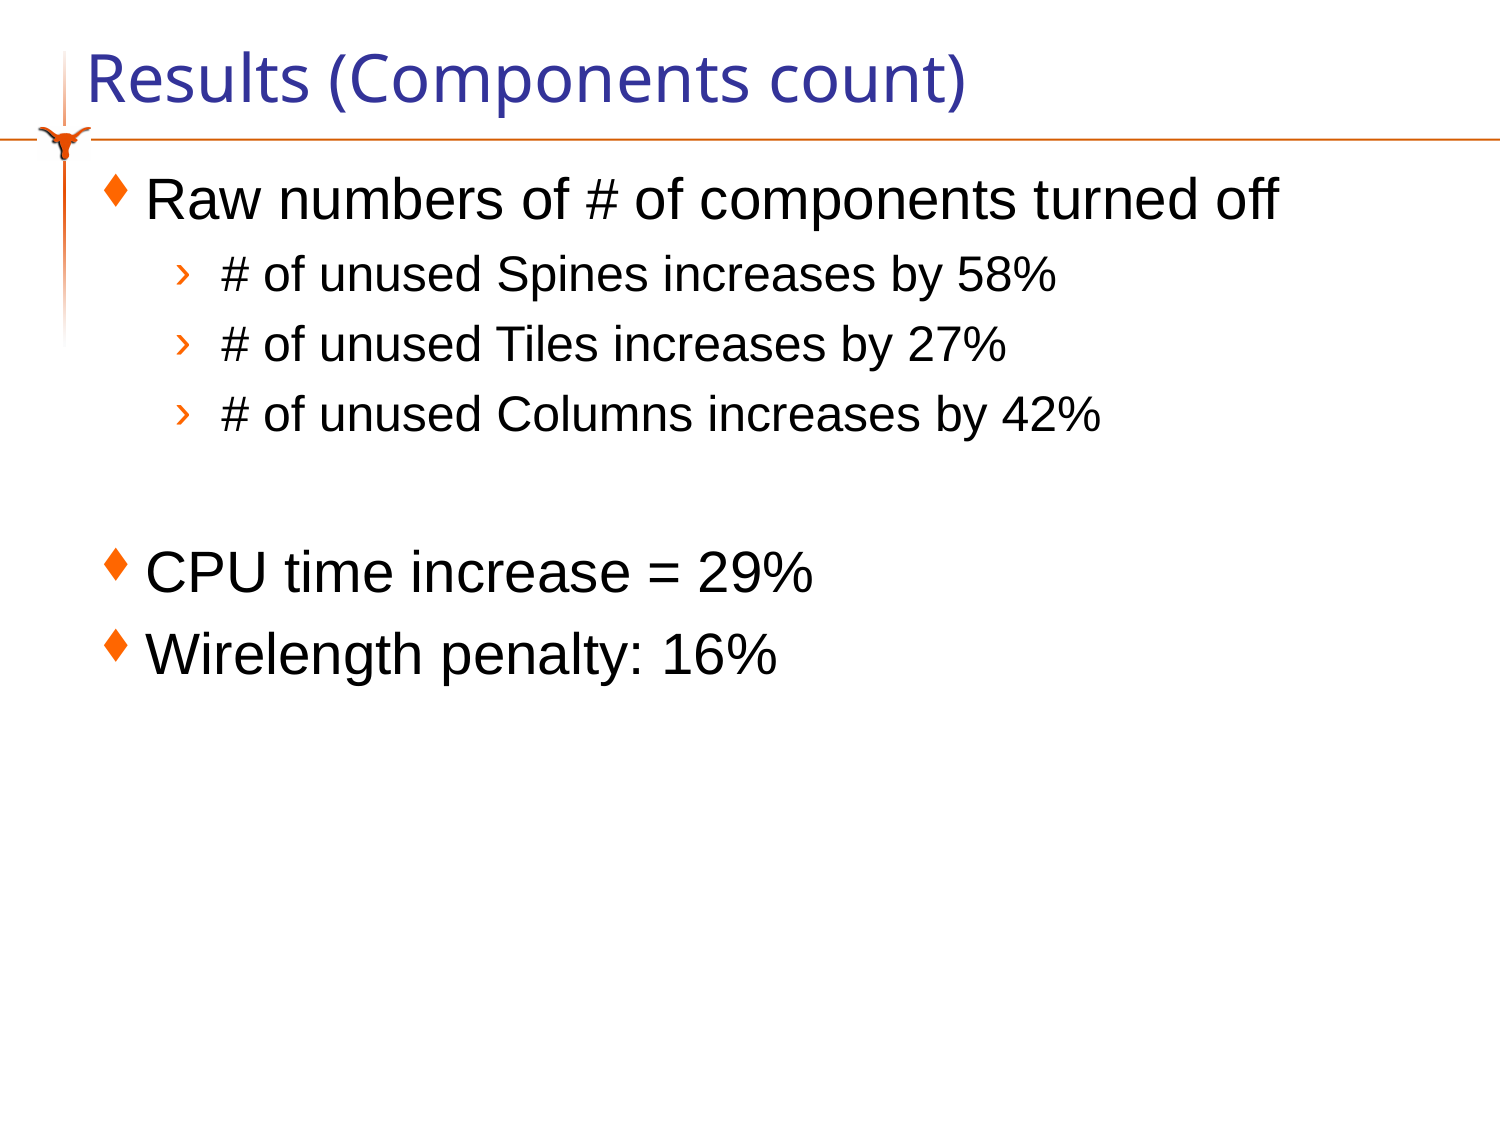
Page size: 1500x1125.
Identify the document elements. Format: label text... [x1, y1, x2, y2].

title Results (Components count) [70, 16, 1429, 135]
picture [37, 51, 91, 347]
list Raw numbers of # of components turned off # of unused Spines increases by 58% # of unused Tiles increases by 27% # of unused Columns increases by 42% CPU time increase = 29% Wirelength penalty: 16% [65, 153, 1441, 1030]
